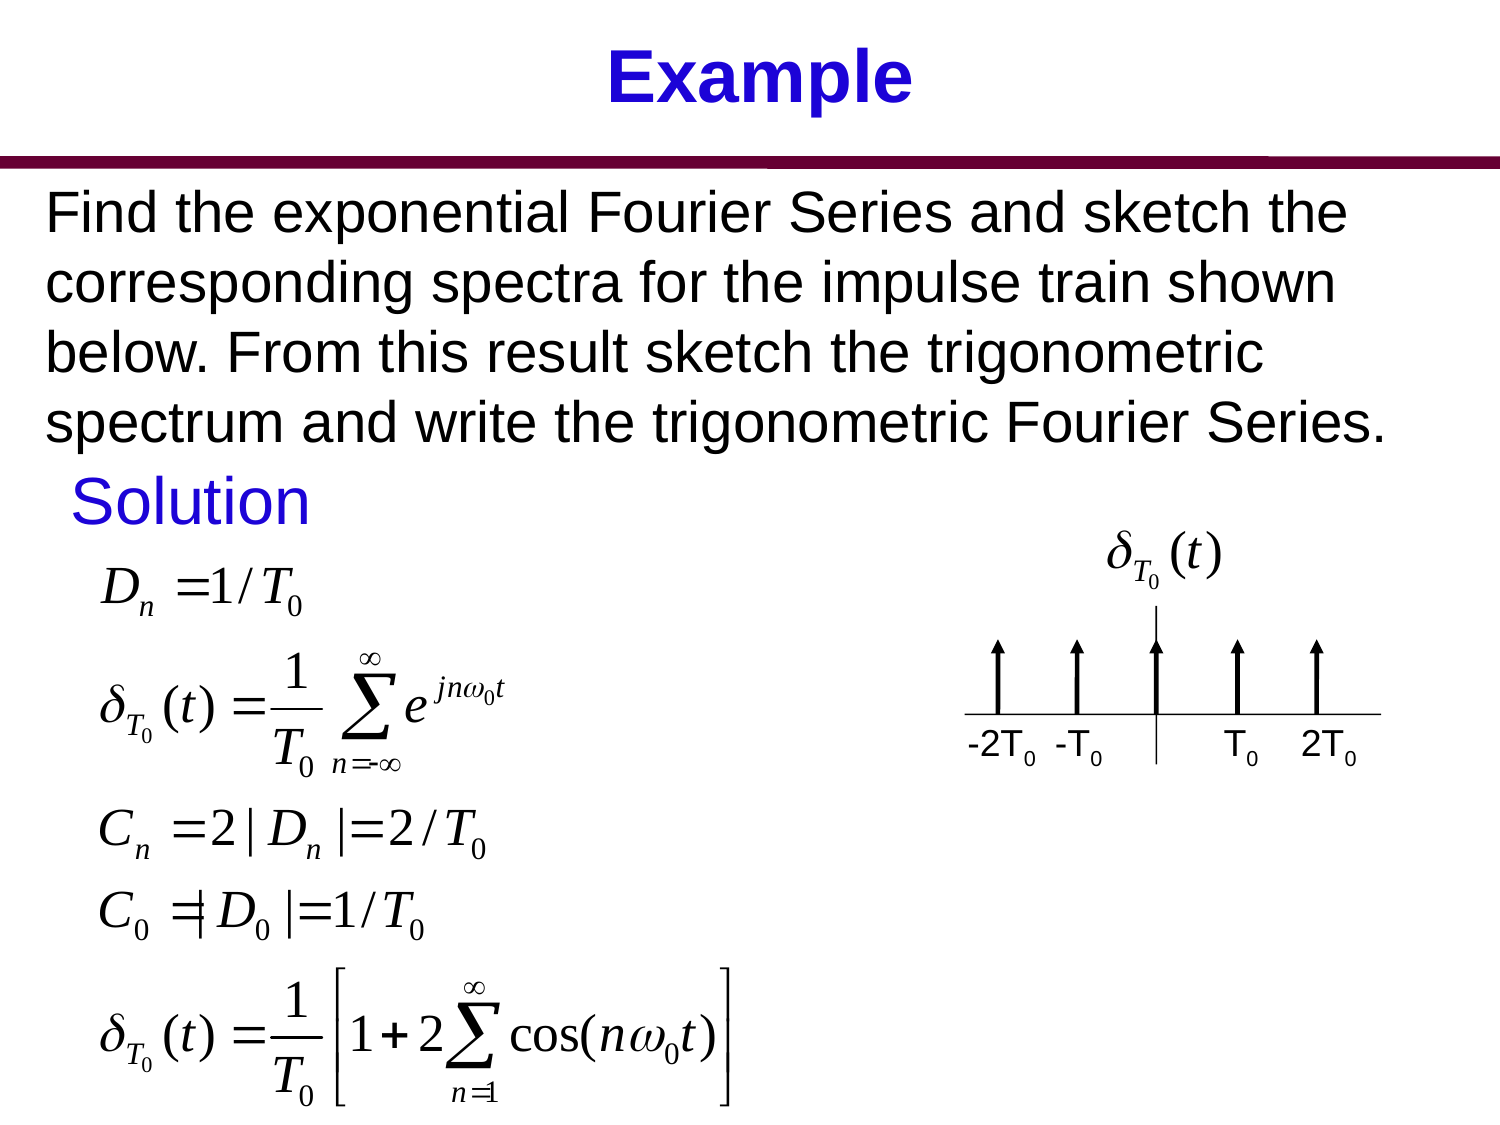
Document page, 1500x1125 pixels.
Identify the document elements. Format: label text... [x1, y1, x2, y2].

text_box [951, 514, 1382, 773]
text_box Solution [55, 450, 327, 546]
title Example [154, 0, 1367, 125]
text_box Find the exponential Fourier Series and sketch the corresponding spectra for the impulse train shown below. From this result sketch the trigonometric spectrum and write the trigonometric Fourier Series. [30, 166, 1477, 461]
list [91, 550, 749, 1119]
